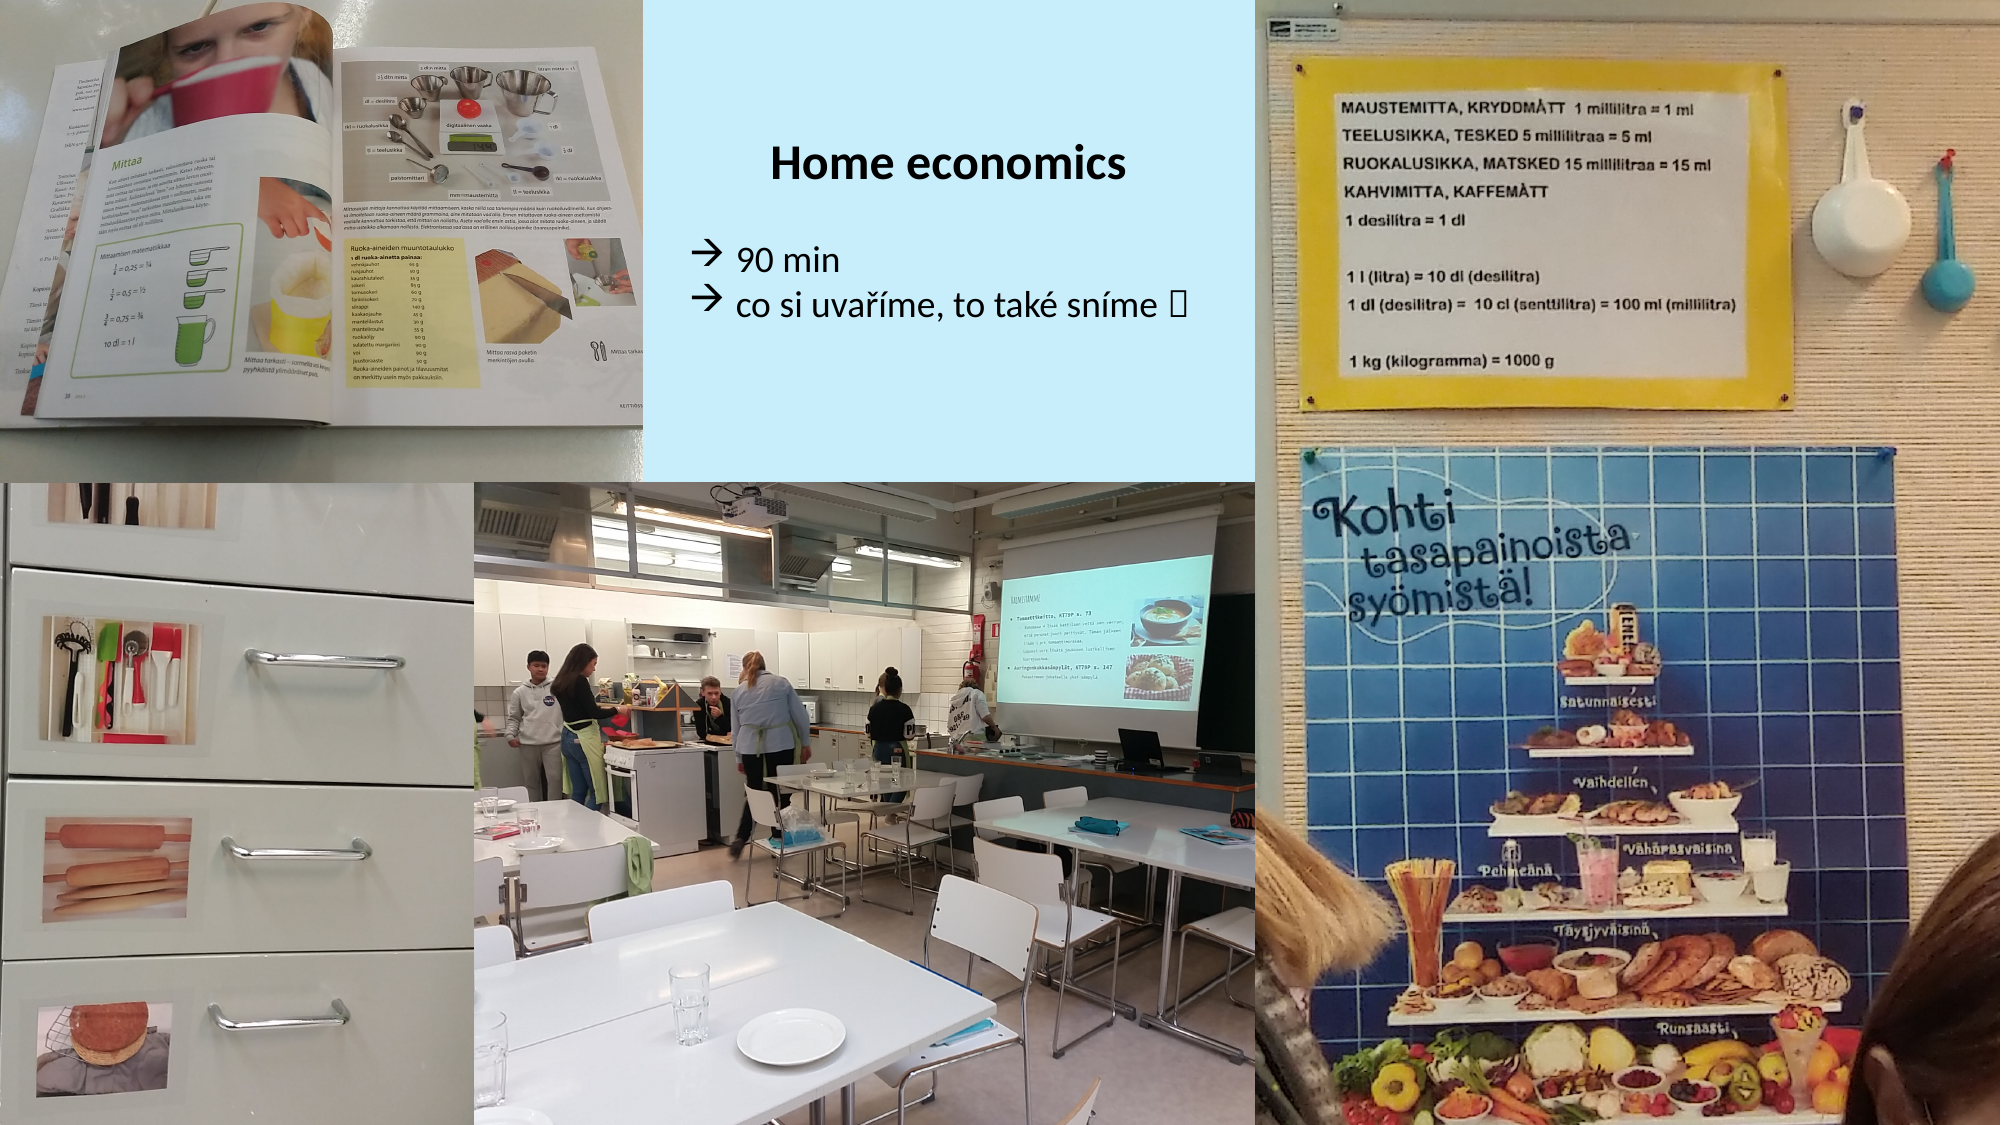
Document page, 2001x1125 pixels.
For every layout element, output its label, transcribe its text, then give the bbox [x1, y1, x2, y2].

picture [0, 0, 2000, 1125]
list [0, 0, 643, 483]
text_box Home economics 90 min co si uvaříme, to také sníme  [674, 122, 1235, 333]
